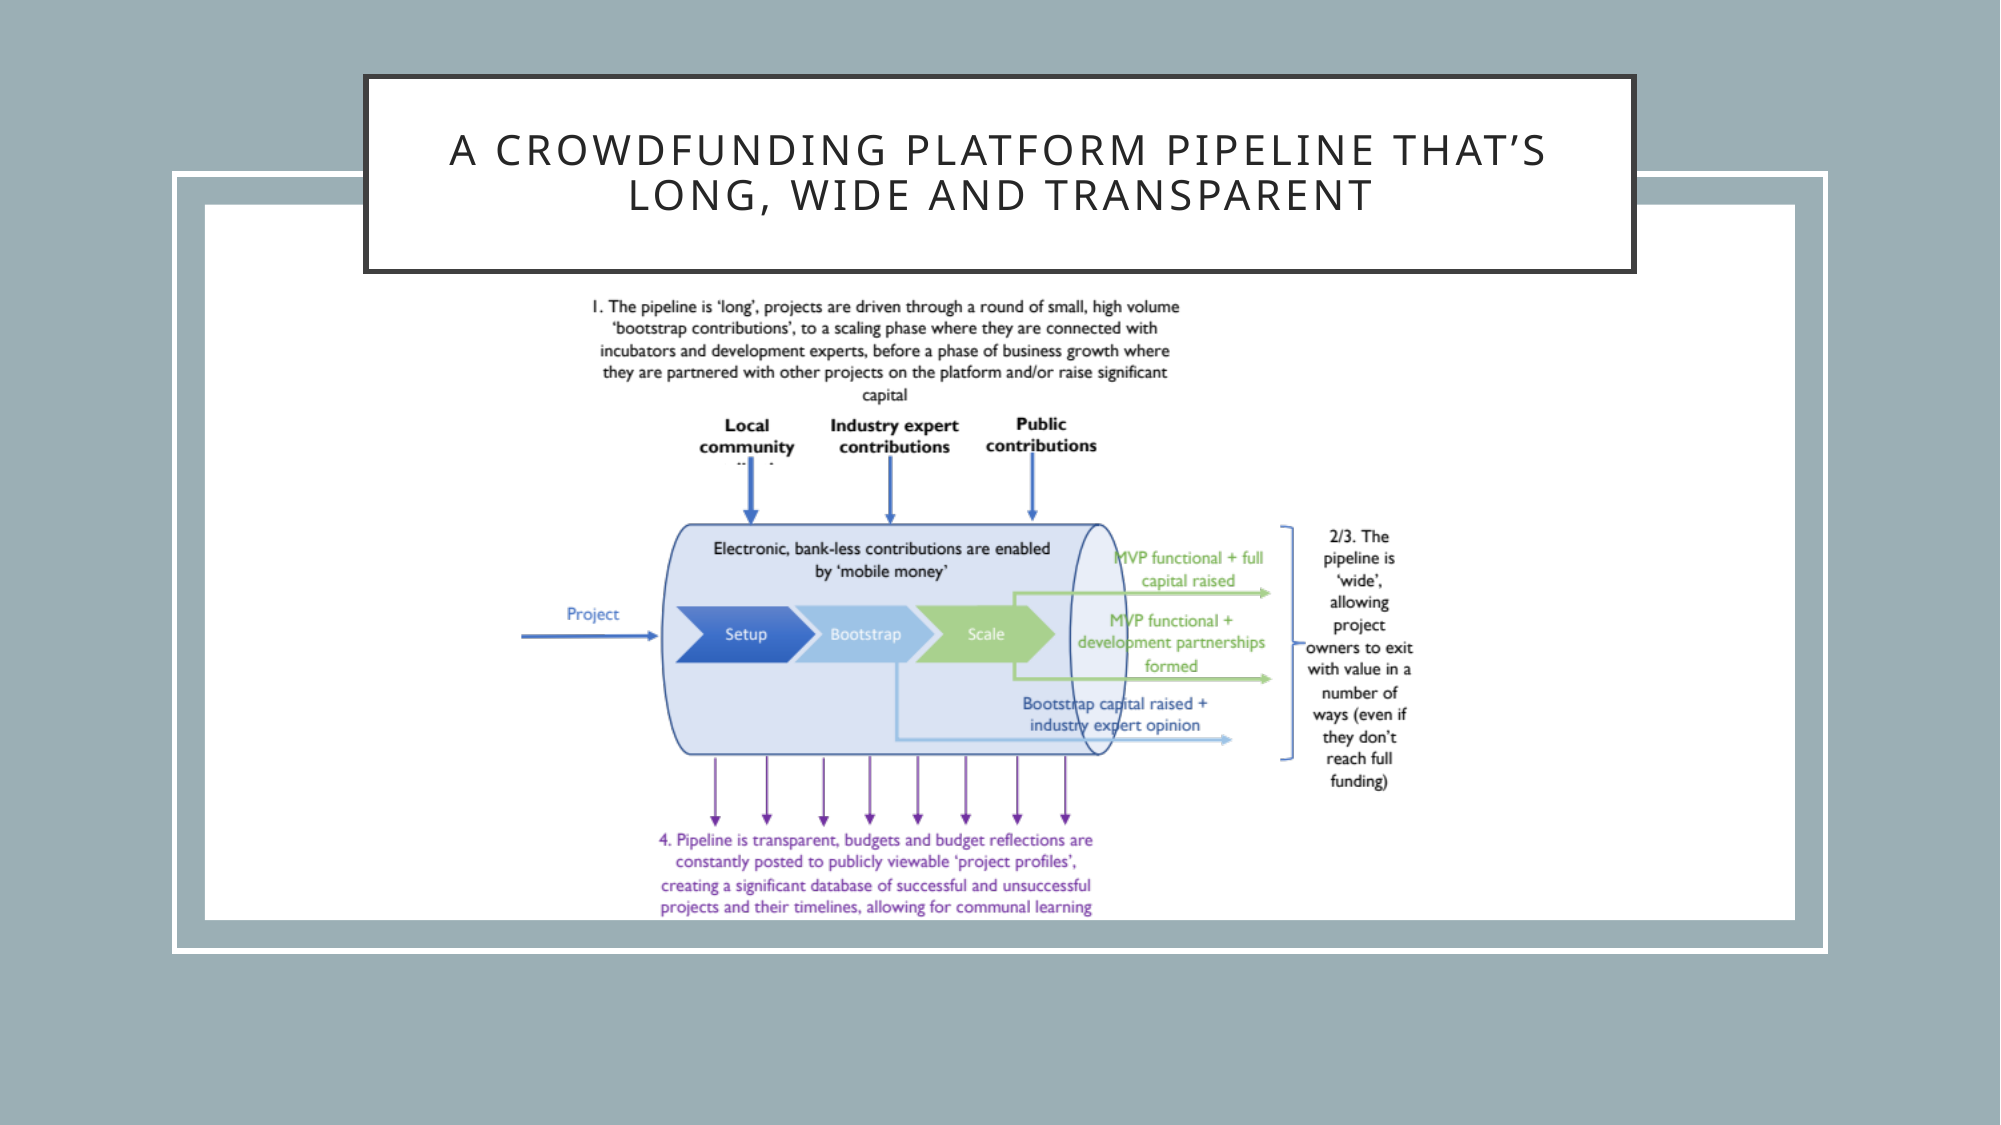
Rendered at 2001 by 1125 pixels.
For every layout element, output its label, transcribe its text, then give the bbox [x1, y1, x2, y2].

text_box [521, 287, 1425, 927]
text_box [0, 0, 2000, 1125]
title A crowdfunding platform pipeline that’s long, wide and transparent [363, 74, 1637, 274]
text_box [173, 173, 1827, 952]
